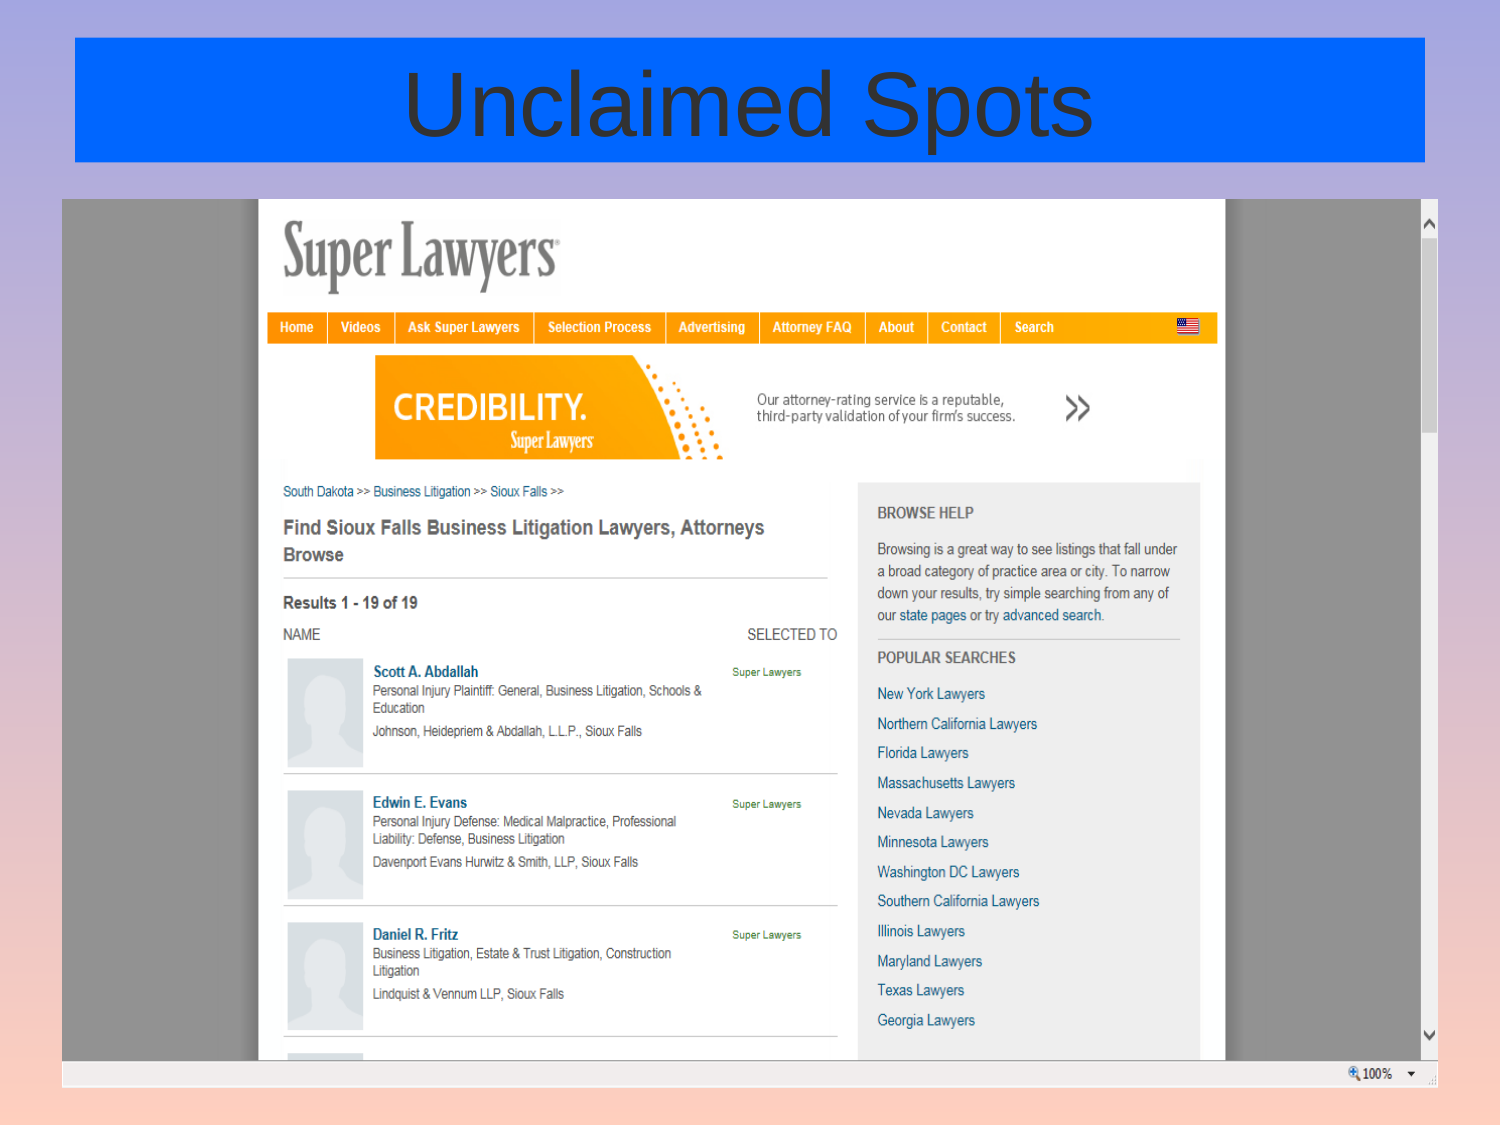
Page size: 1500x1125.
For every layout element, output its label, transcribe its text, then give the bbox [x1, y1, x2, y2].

title Unclaimed Spots [75, 37, 1425, 163]
picture [62, 199, 1438, 1088]
